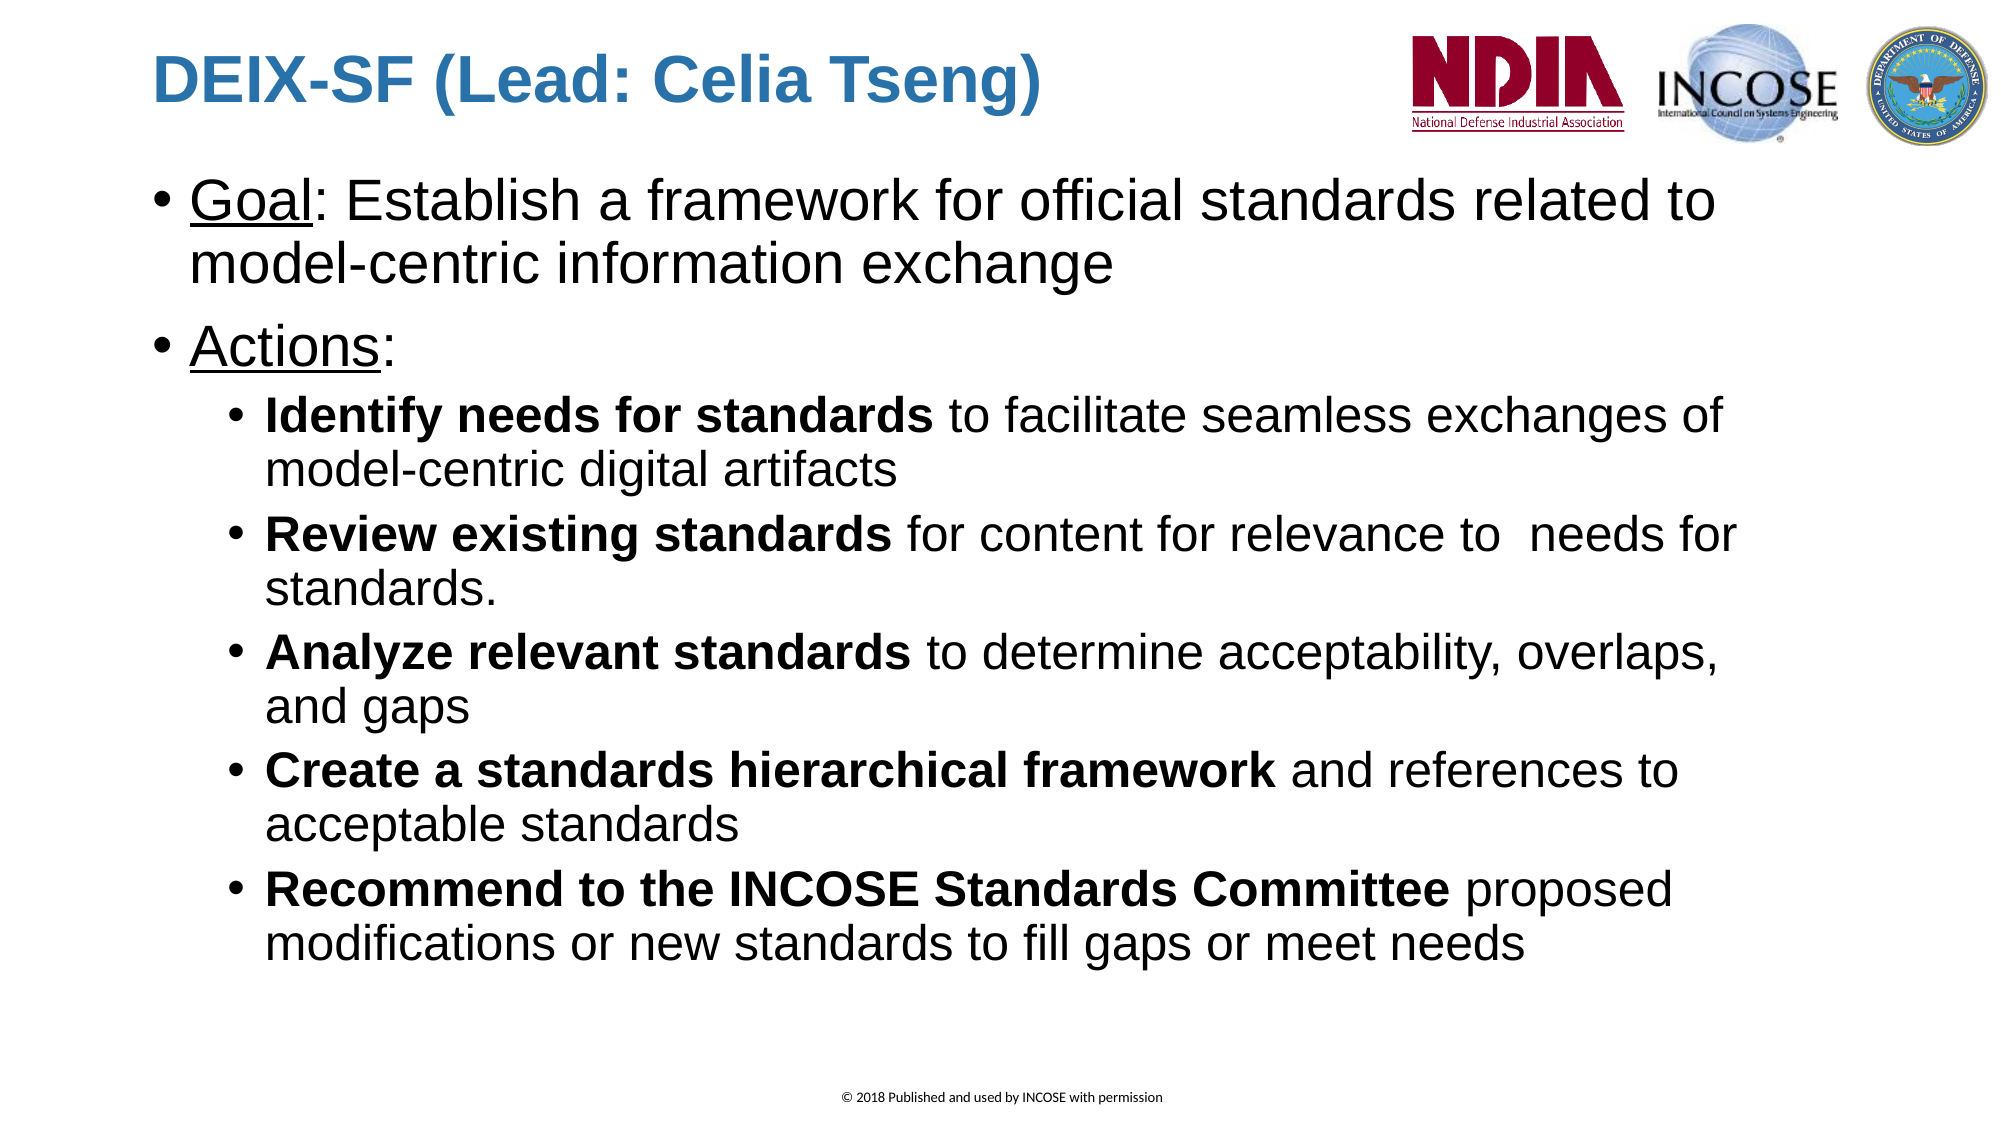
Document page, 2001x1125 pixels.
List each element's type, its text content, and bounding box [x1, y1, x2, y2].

picture [1411, 36, 1625, 132]
picture [1658, 24, 1838, 144]
title DEIX-SF (Lead: Celia Tseng) [137, 24, 1384, 138]
list Goal: Establish a framework for official standards related to model-centric information exchange Actions: Identify needs for standards to facilitate seamless exchanges of model-centric digital artifacts Review existing standards for content for relevance to needs for standards. Analyze relevant standards to determine acceptability, overlaps, and gaps Create a standards hierarchical framework and references to acceptable standards Recommend to the INCOSE Standards Committee proposed modifications or new standards to fill gaps or meet needs [137, 162, 1775, 1043]
picture [1866, 26, 1988, 146]
